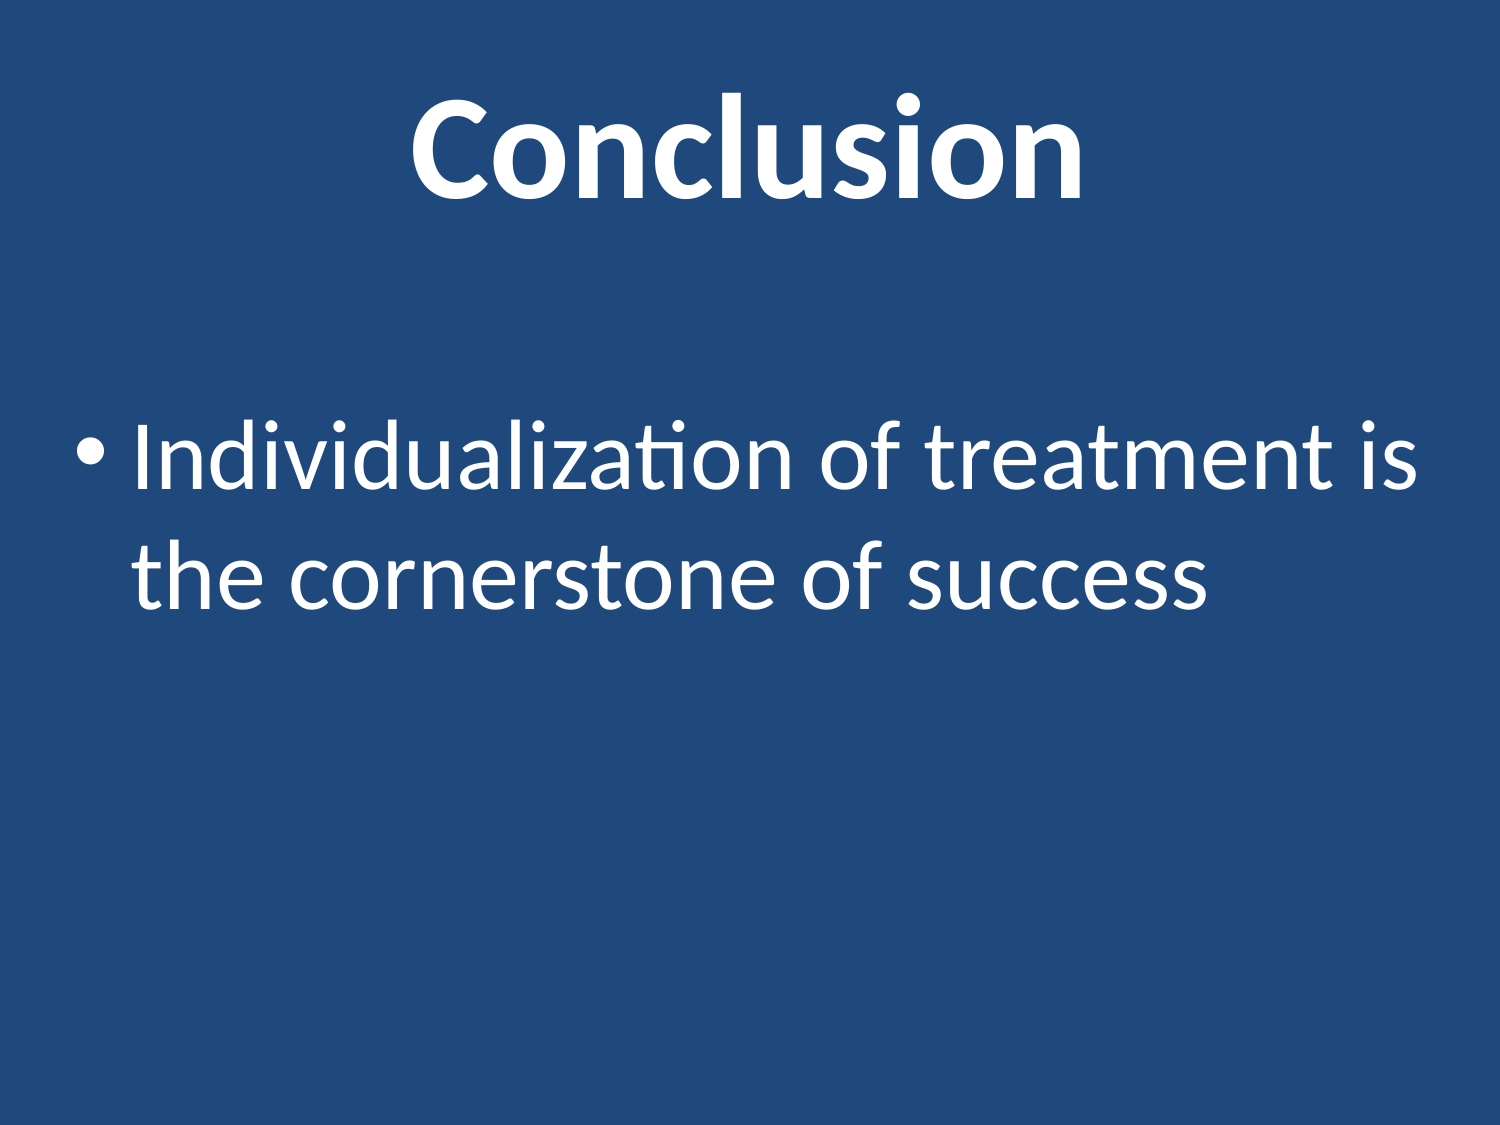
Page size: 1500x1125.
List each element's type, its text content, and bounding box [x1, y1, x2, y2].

list Individualization of treatment is the cornerstone of success [58, 382, 1500, 1125]
title Conclusion [75, 45, 1425, 233]
